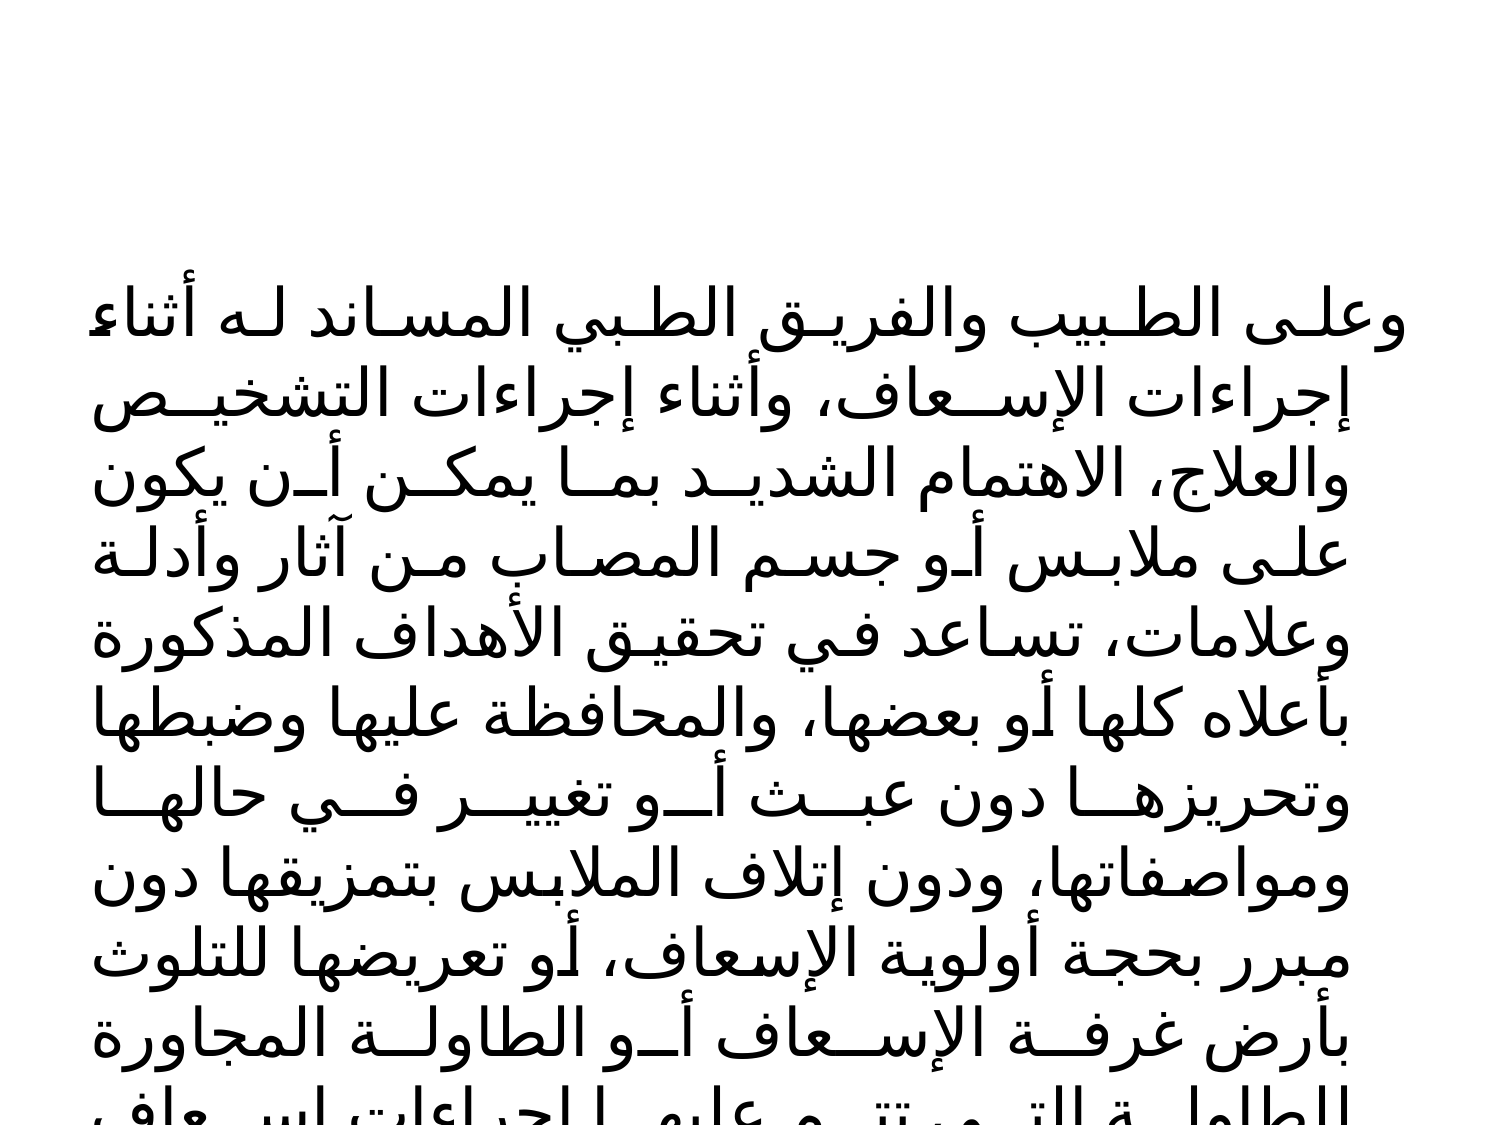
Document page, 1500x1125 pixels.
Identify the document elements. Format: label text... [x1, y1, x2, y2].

list وعلى الطبيب والفريق الطبي المساند له أثناء إجراءات الإسعاف، وأثناء إجراءات التشخيص والعلاج، الاهتمام الشديد بما يمكن أن يكون على ملابس أو جسم المصاب من آثار وأدلة وعلامات، تساعد في تحقيق الأهداف المذكورة بأعلاه كلها أو بعضها، والمحافظة عليها وضبطها وتحريزها دون عبث أو تغيير في حالها ومواصفاتها، ودون إتلاف الملابس بتمزيقها دون مبرر بحجة أولوية الإسعاف، أو تعريضها للتلوث بأرض غرفة الإسعاف أو الطاولة المجاورة للطاولة التي تتم عليها إجراءات إسعاف المصاب. [75, 262, 1425, 1005]
